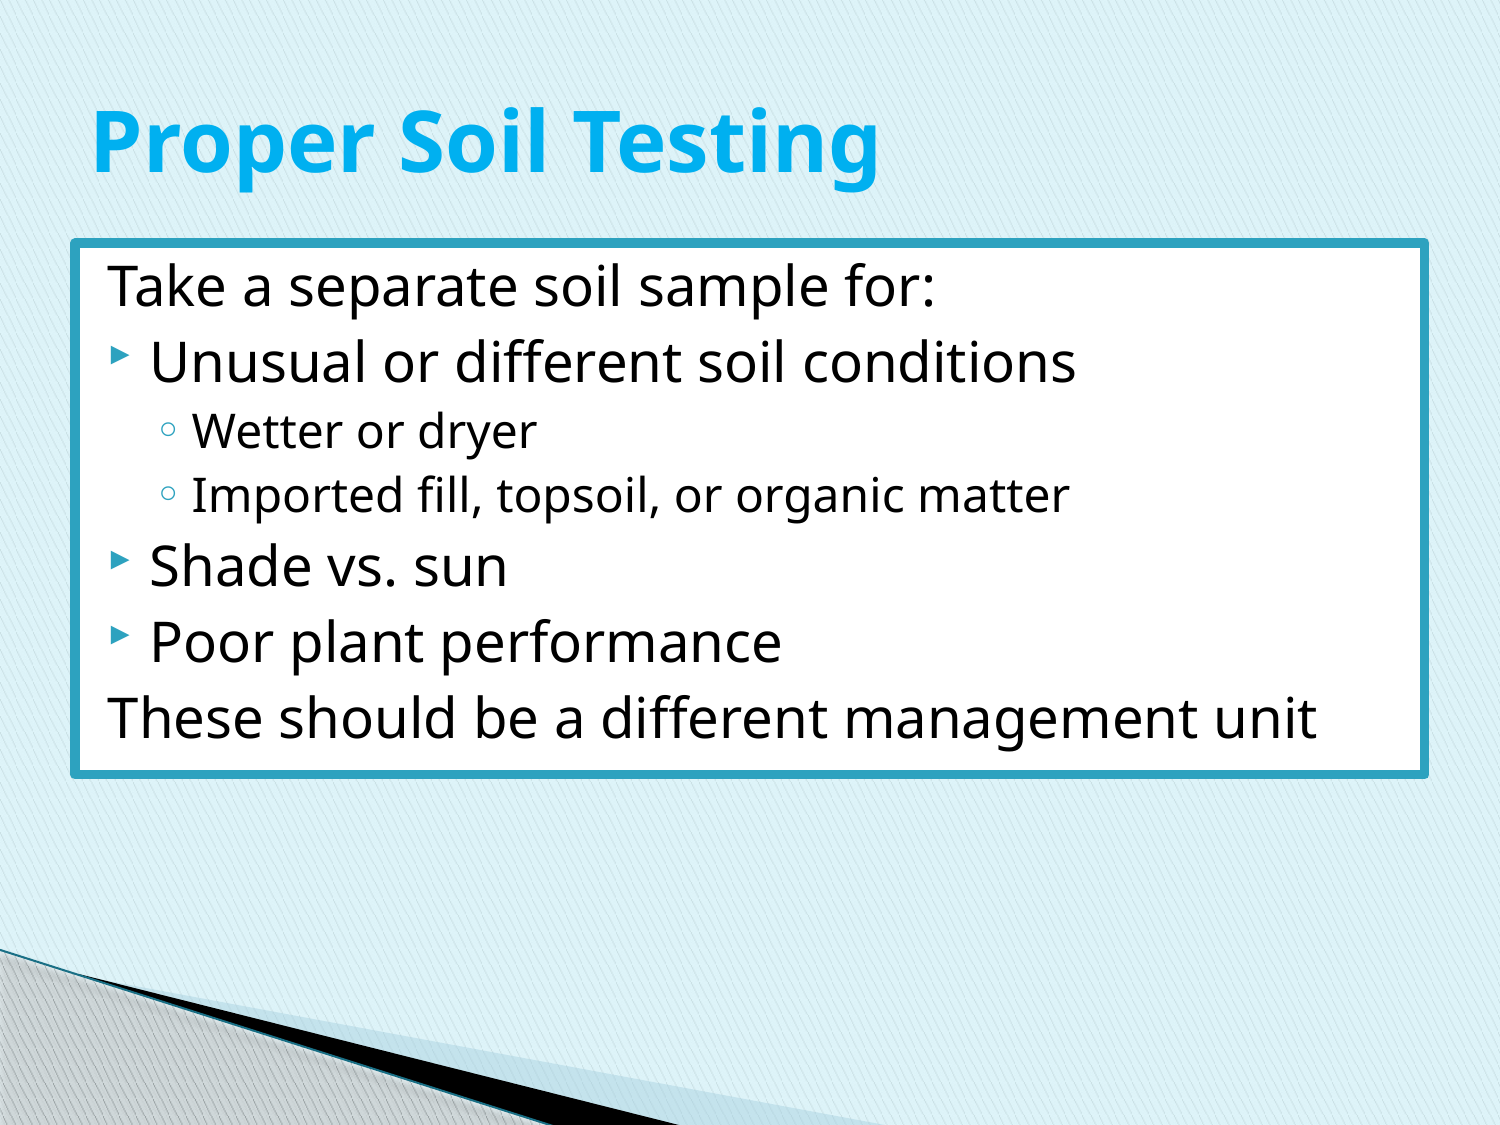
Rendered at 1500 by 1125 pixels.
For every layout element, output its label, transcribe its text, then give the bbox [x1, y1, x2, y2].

list Take a separate soil sample for: Unusual or different soil conditions Wetter or dryer Imported fill, topsoil, or organic matter Shade vs. sun Poor plant performance These should be a different management unit [70, 238, 1429, 779]
title Proper Soil Testing [75, 45, 1425, 233]
